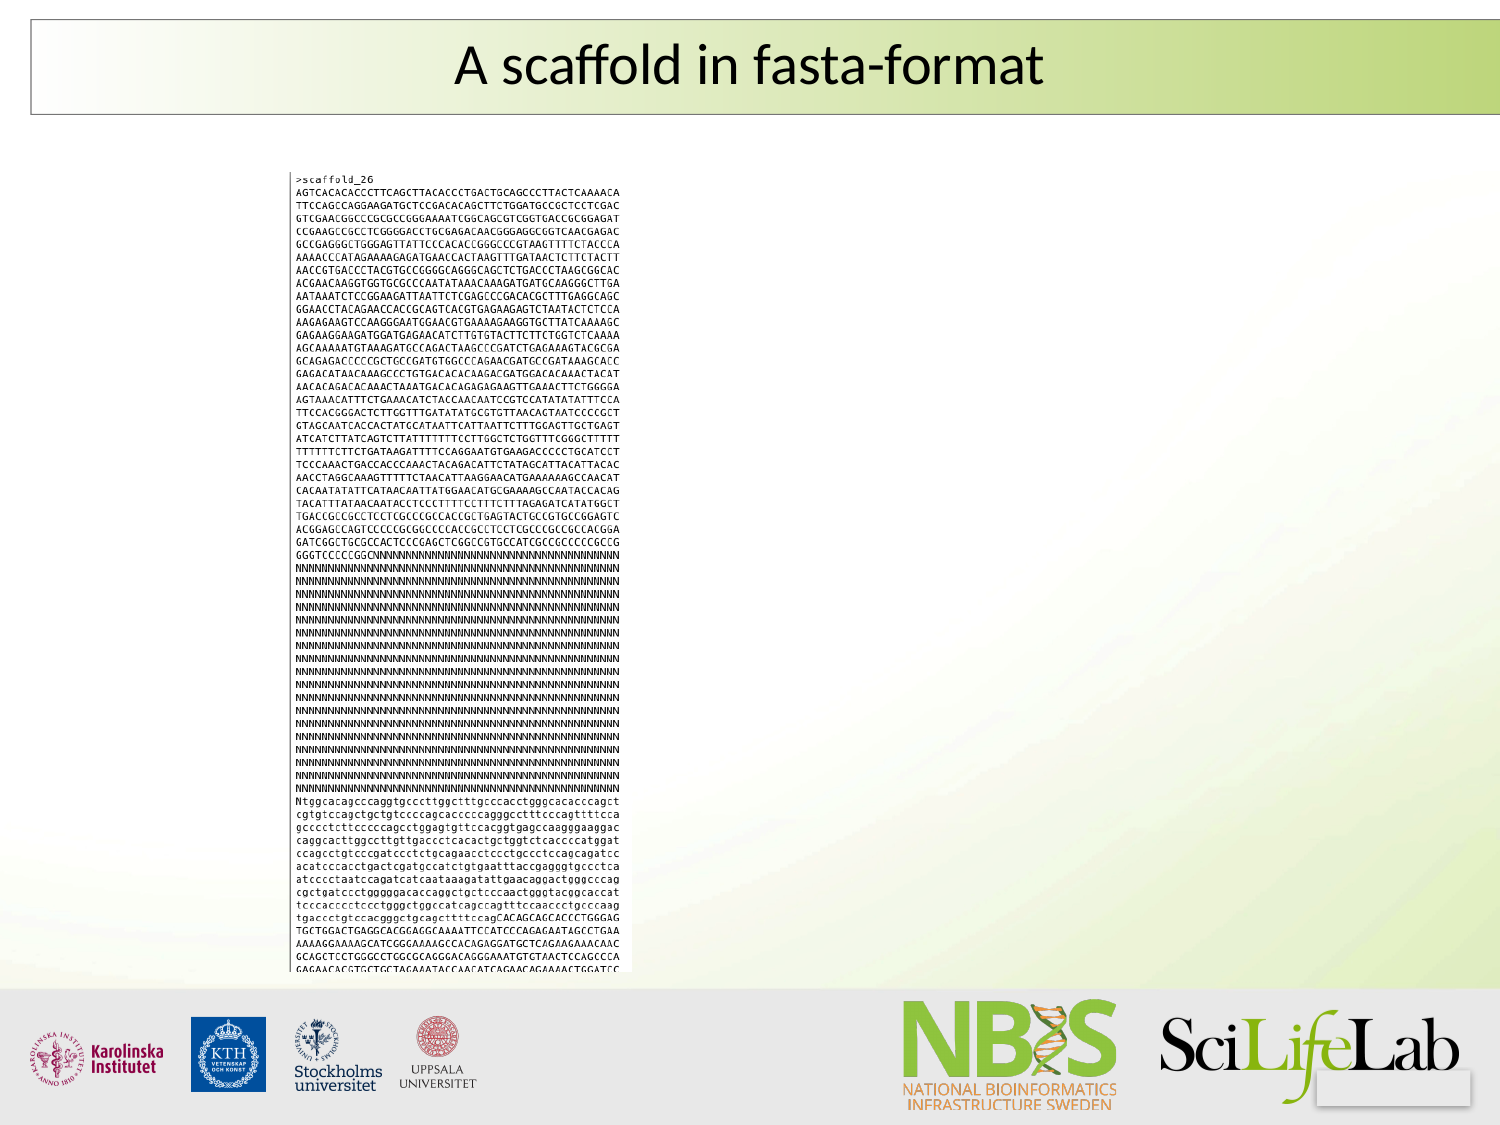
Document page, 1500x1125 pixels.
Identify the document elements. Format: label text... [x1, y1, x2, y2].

title A scaffold in fasta-format [75, 19, 1425, 114]
picture [0, 0, 1500, 1125]
